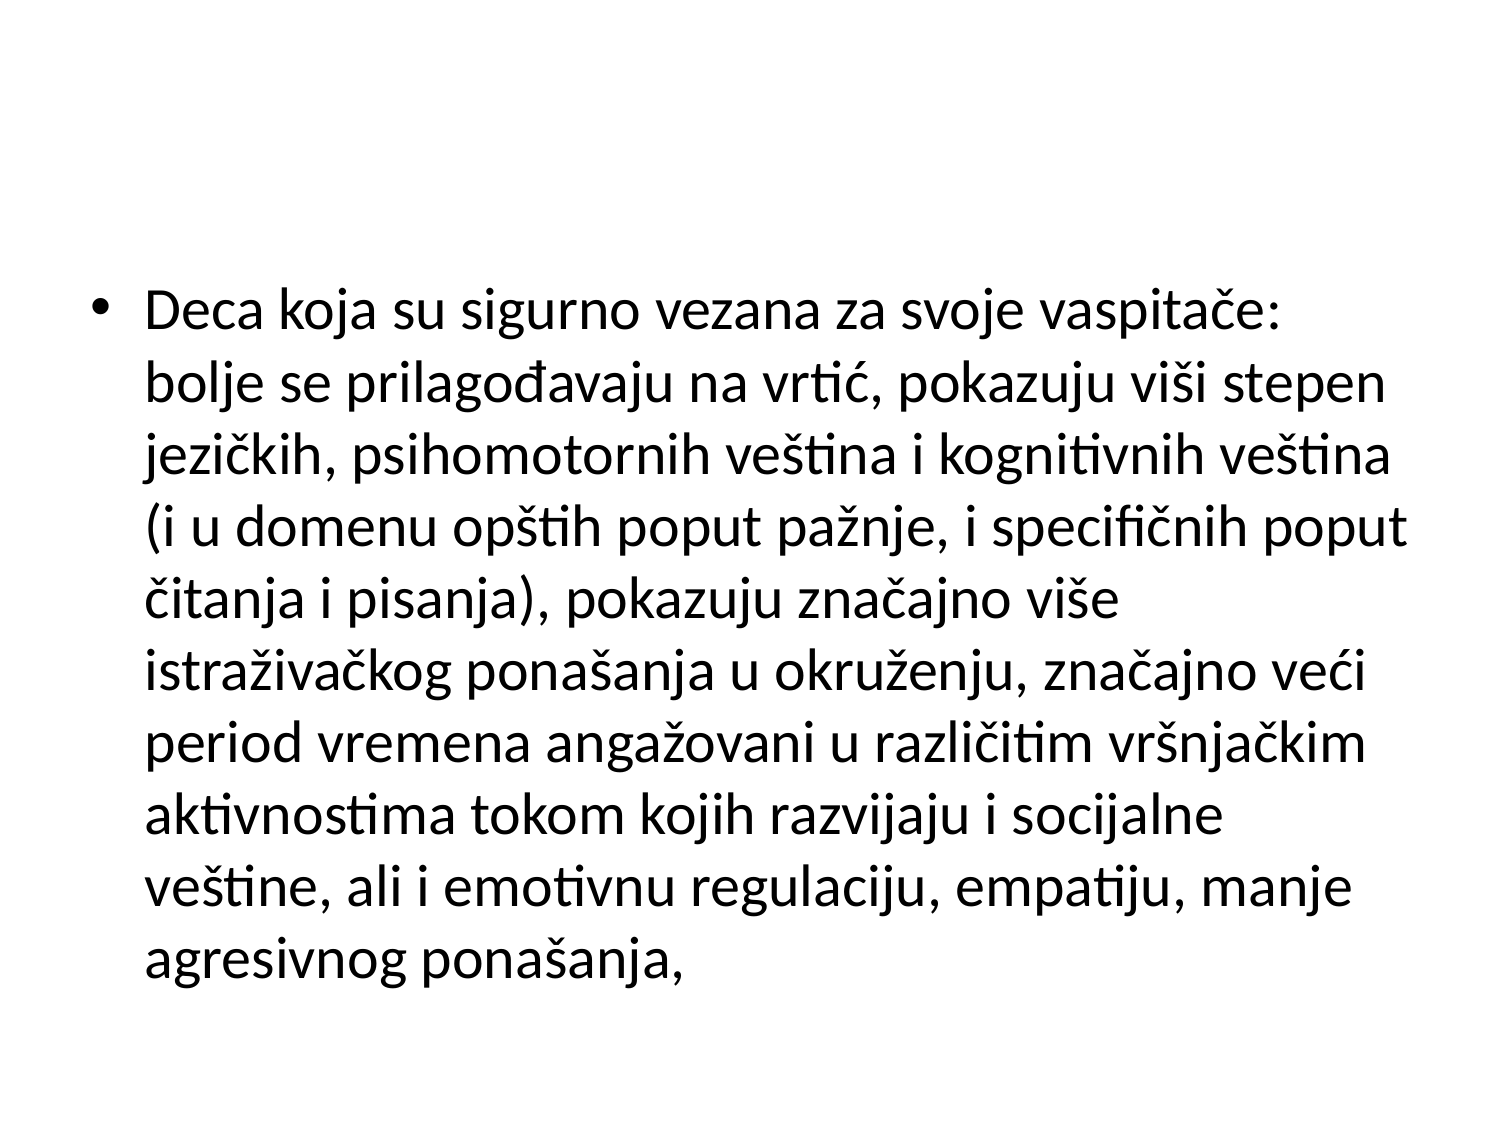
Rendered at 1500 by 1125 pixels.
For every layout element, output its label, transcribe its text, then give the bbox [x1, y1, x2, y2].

list Deca koja su sigurno vezana za svoje vaspitače: bolje se prilagođavaju na vrtić, pokazuju viši stepen jezičkih, psihomotornih veština i kognitivnih veština (i u domenu opštih poput pažnje, i specifičnih poput čitanja i pisanja), pokazuju značajno više istraživačkog ponašanja u okruženju, značajno veći period vremena angažovani u različitim vršnjačkim aktivnostima tokom kojih razvijaju i socijalne veštine, ali i emotivnu regulaciju, empatiju, manje agresivnog ponašanja, [75, 262, 1425, 1005]
